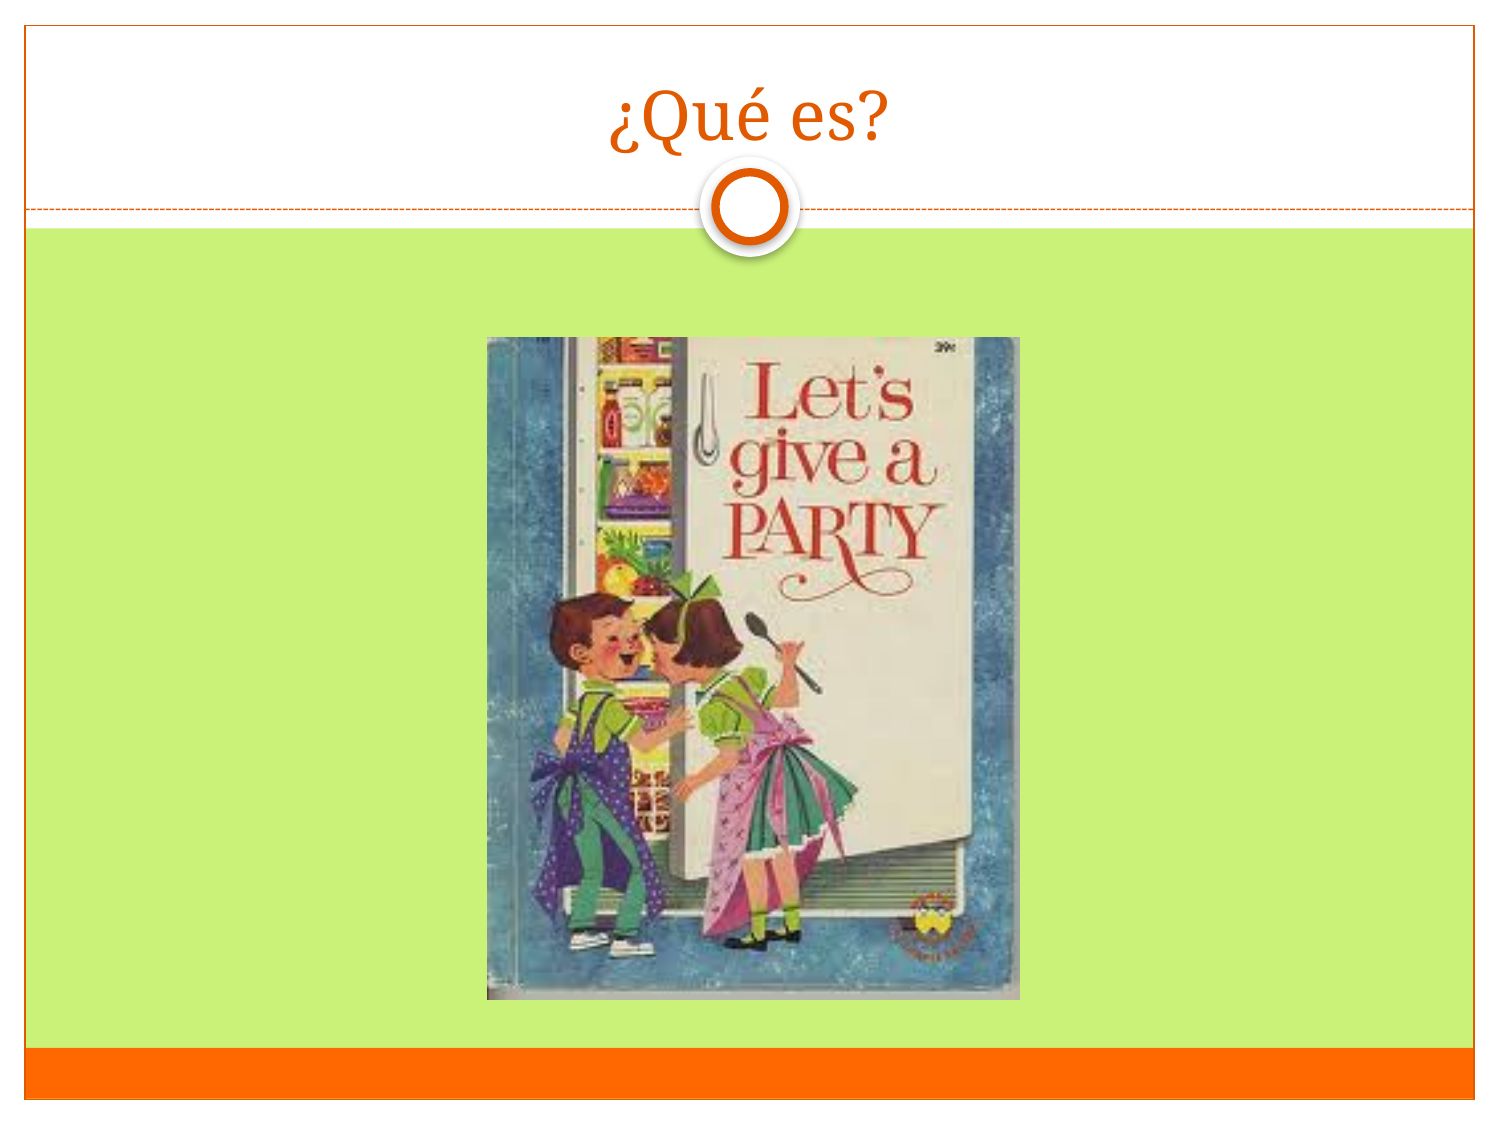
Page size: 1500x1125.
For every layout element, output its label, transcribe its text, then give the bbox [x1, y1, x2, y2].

picture [487, 337, 1020, 1000]
title ¿Qué es? [49, 37, 1450, 162]
